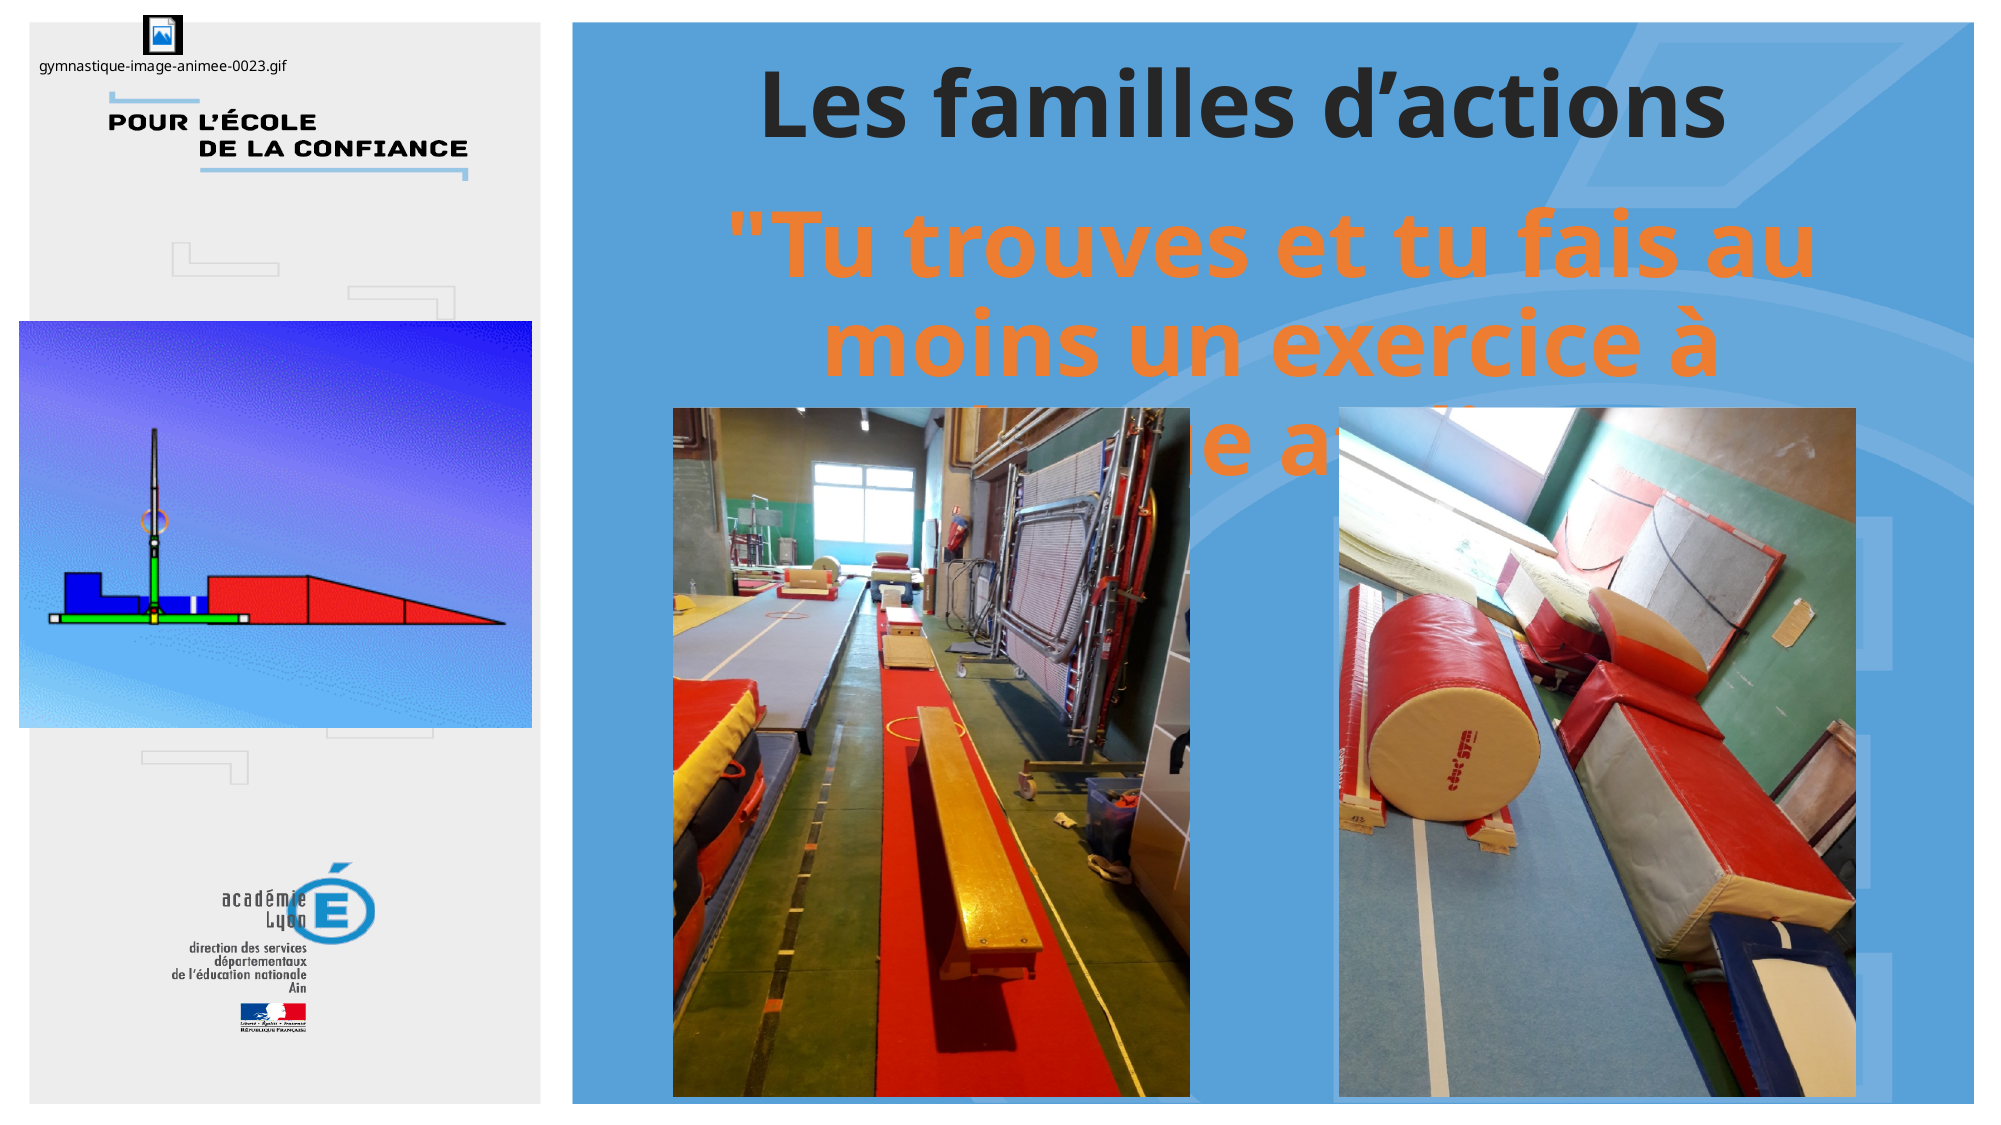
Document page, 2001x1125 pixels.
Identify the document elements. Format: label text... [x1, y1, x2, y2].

text_box "Tu trouves et tu fais au moins un exercice à chaque atelier" [670, 190, 1875, 410]
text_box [15, 15, 311, 80]
text_box Les familles d’actions [518, 38, 1969, 164]
picture [0, 0, 2001, 1125]
